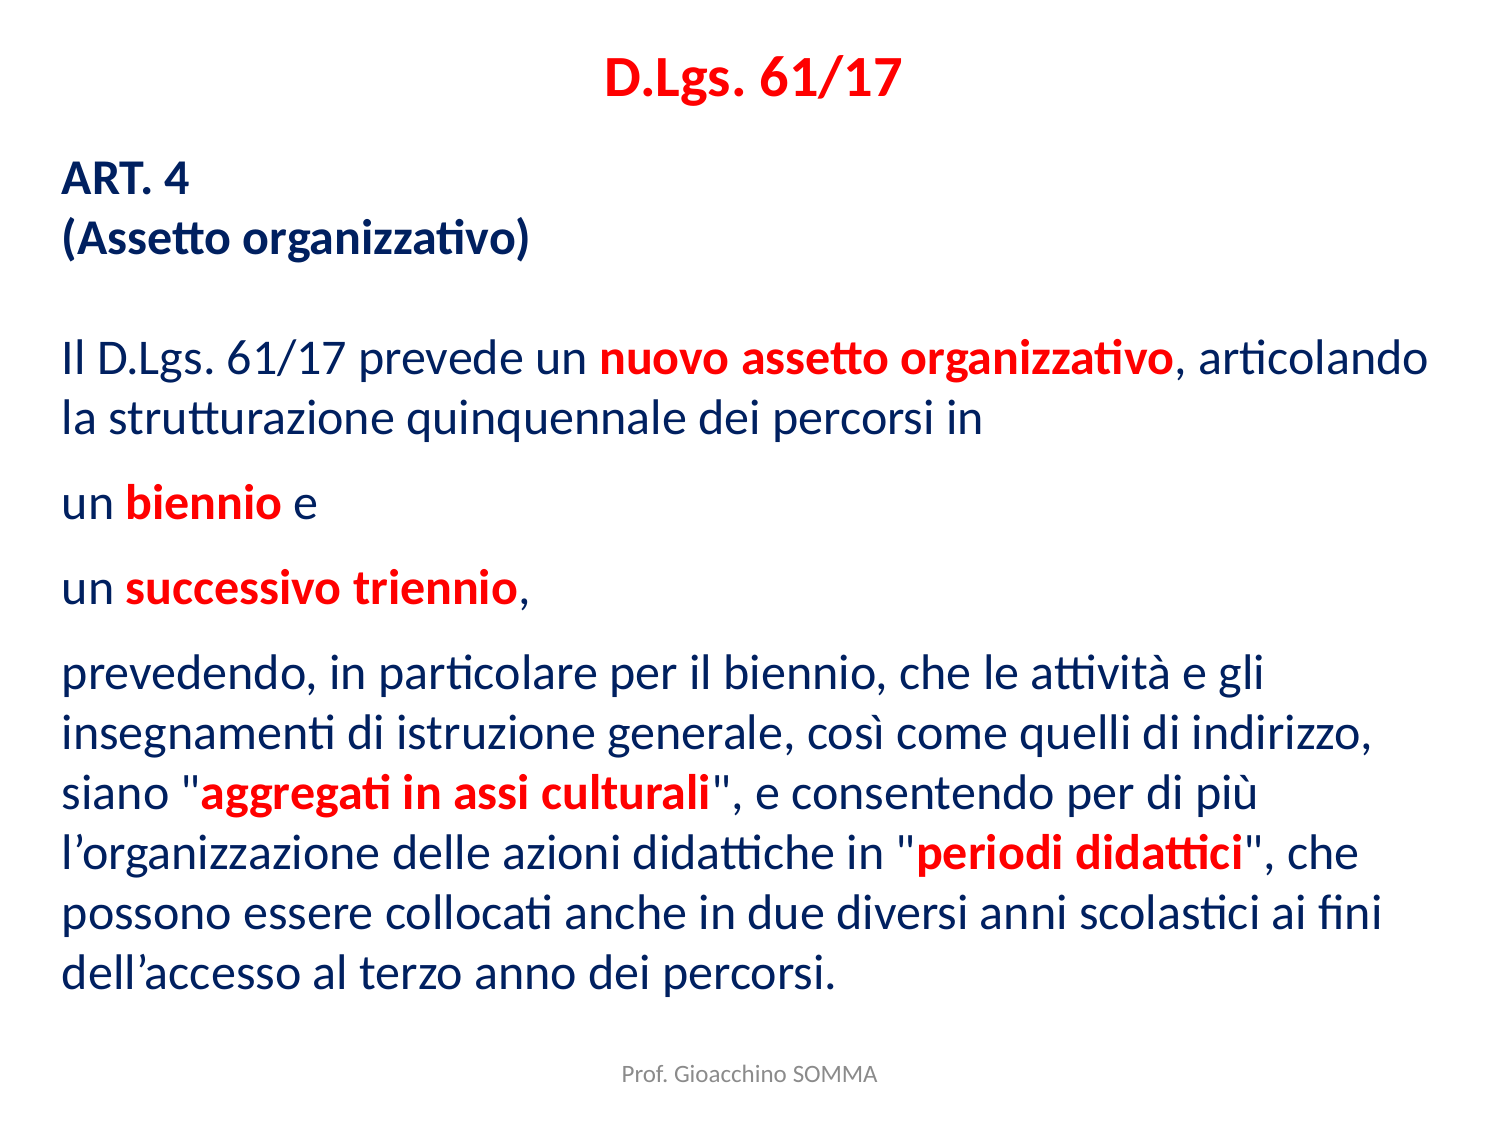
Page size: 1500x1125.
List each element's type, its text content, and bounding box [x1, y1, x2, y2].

text_box D.Lgs. 61/17 [125, 30, 1382, 116]
footer Prof. Gioacchino SOMMA [512, 1067, 988, 1103]
text_box ART. 4 (Assetto organizzativo) Il D.Lgs. 61/17 prevede un nuovo assetto organizzativo, articolando la strutturazione quinquennale dei percorsi in un biennio e un successivo triennio, prevedendo, in particolare per il biennio, che le attività e gli insegnamenti di istruzione generale, così come quelli di indirizzo, siano "aggregati in assi culturali", e consentendo per di più l’organizzazione delle azioni didattiche in "periodi didattici", che possono essere collocati anche in due diversi anni scolastici ai fini dell’accesso al terzo anno dei percorsi. [47, 137, 1465, 1067]
